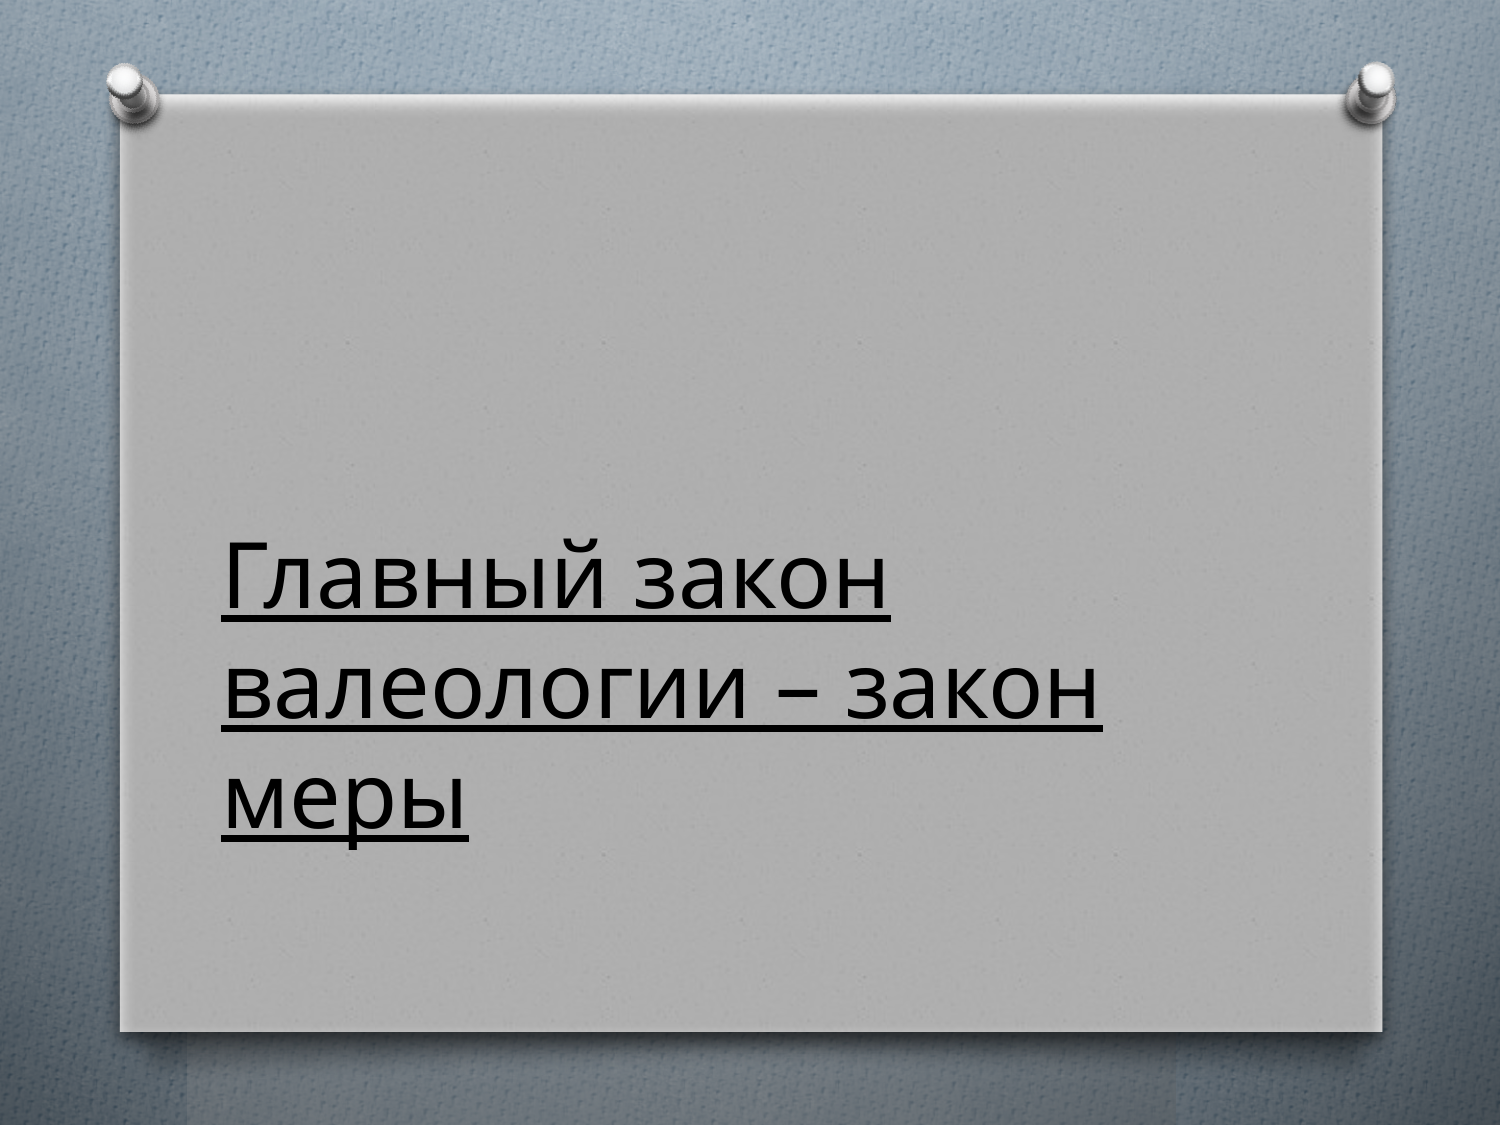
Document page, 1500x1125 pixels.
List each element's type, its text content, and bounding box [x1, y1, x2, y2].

picture [75, 29, 198, 153]
picture [1317, 35, 1439, 156]
text_box Главный закон валеологии – закон меры [206, 509, 1353, 854]
